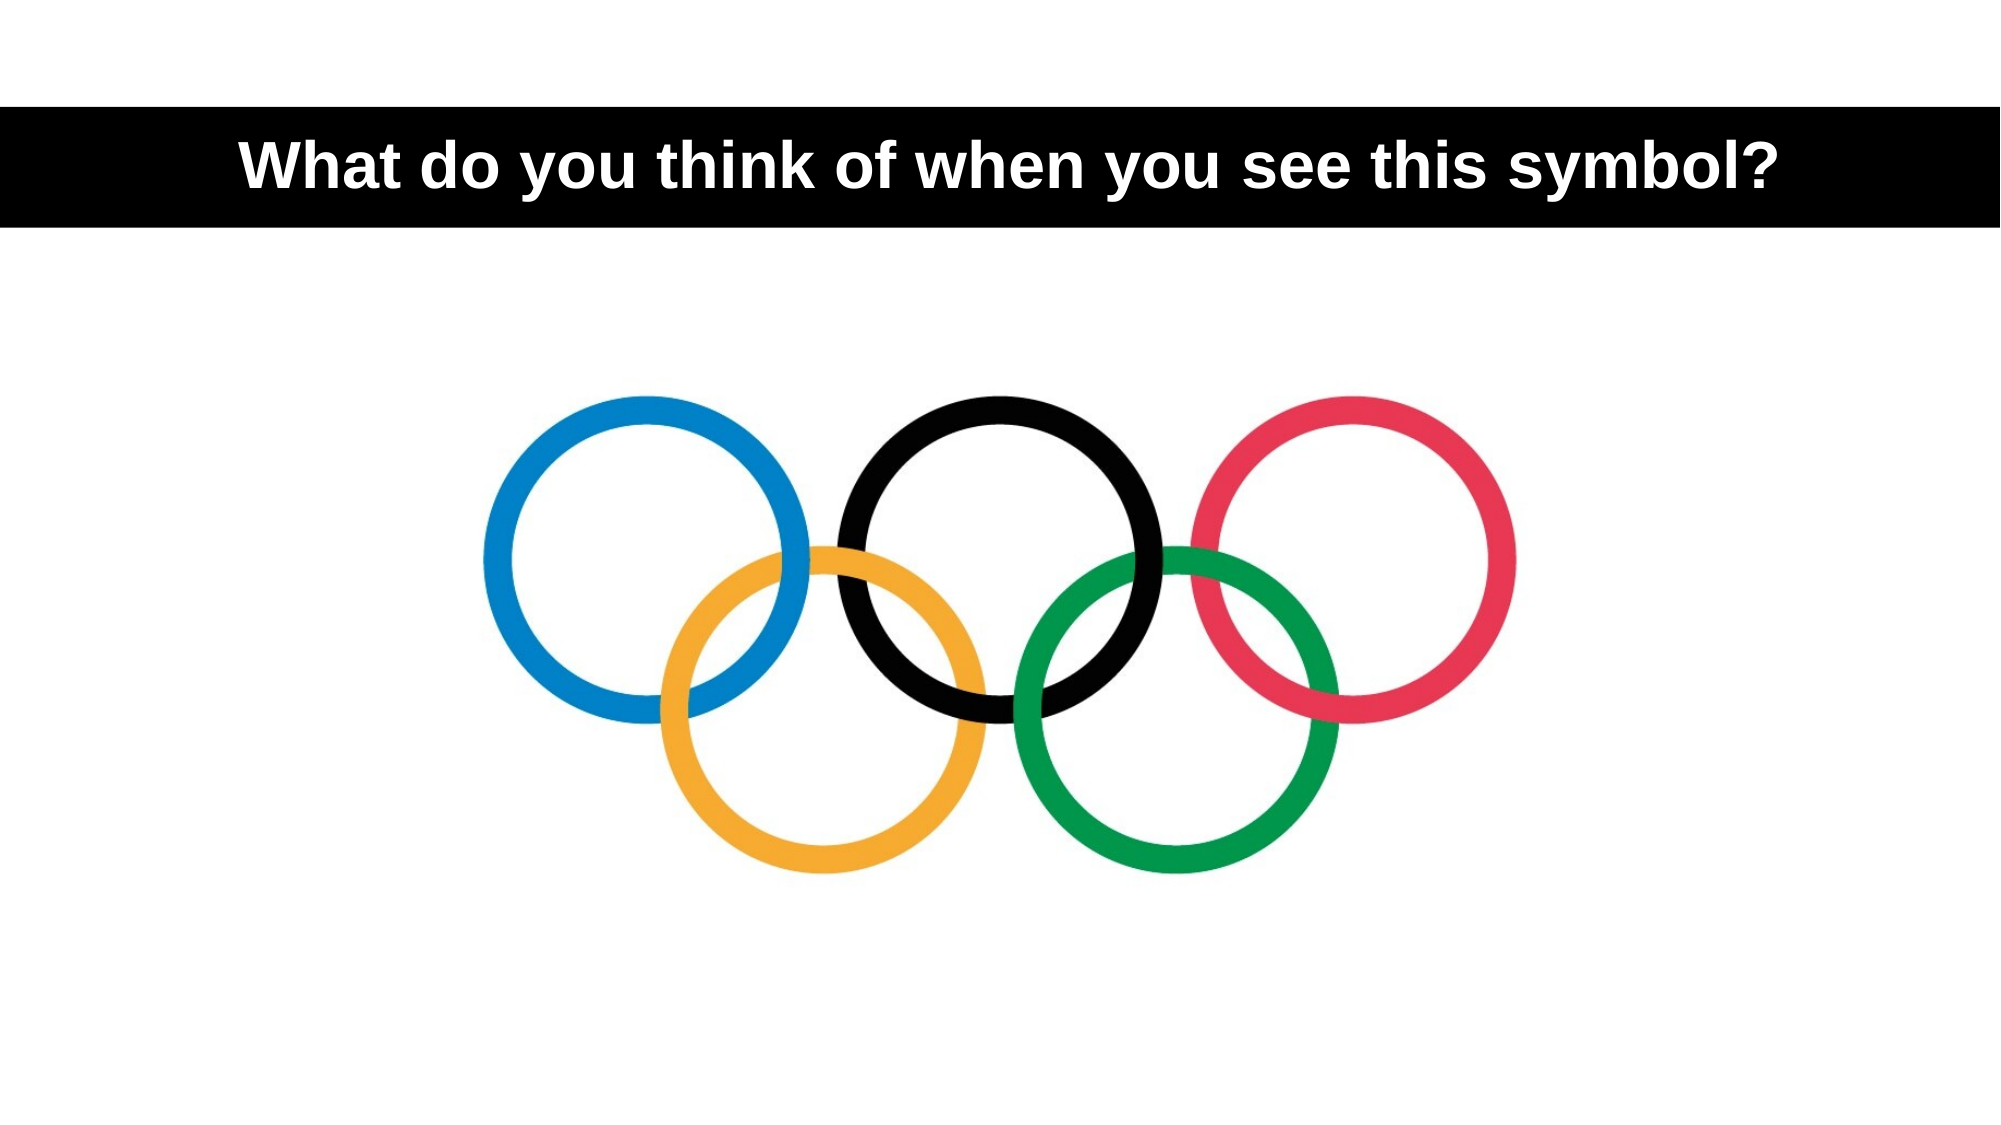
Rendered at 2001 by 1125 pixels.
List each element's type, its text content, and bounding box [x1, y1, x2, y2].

text_box [0, 106, 2000, 229]
title What do you think of when you see this symbol? [91, 105, 1931, 228]
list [237, 274, 1763, 996]
